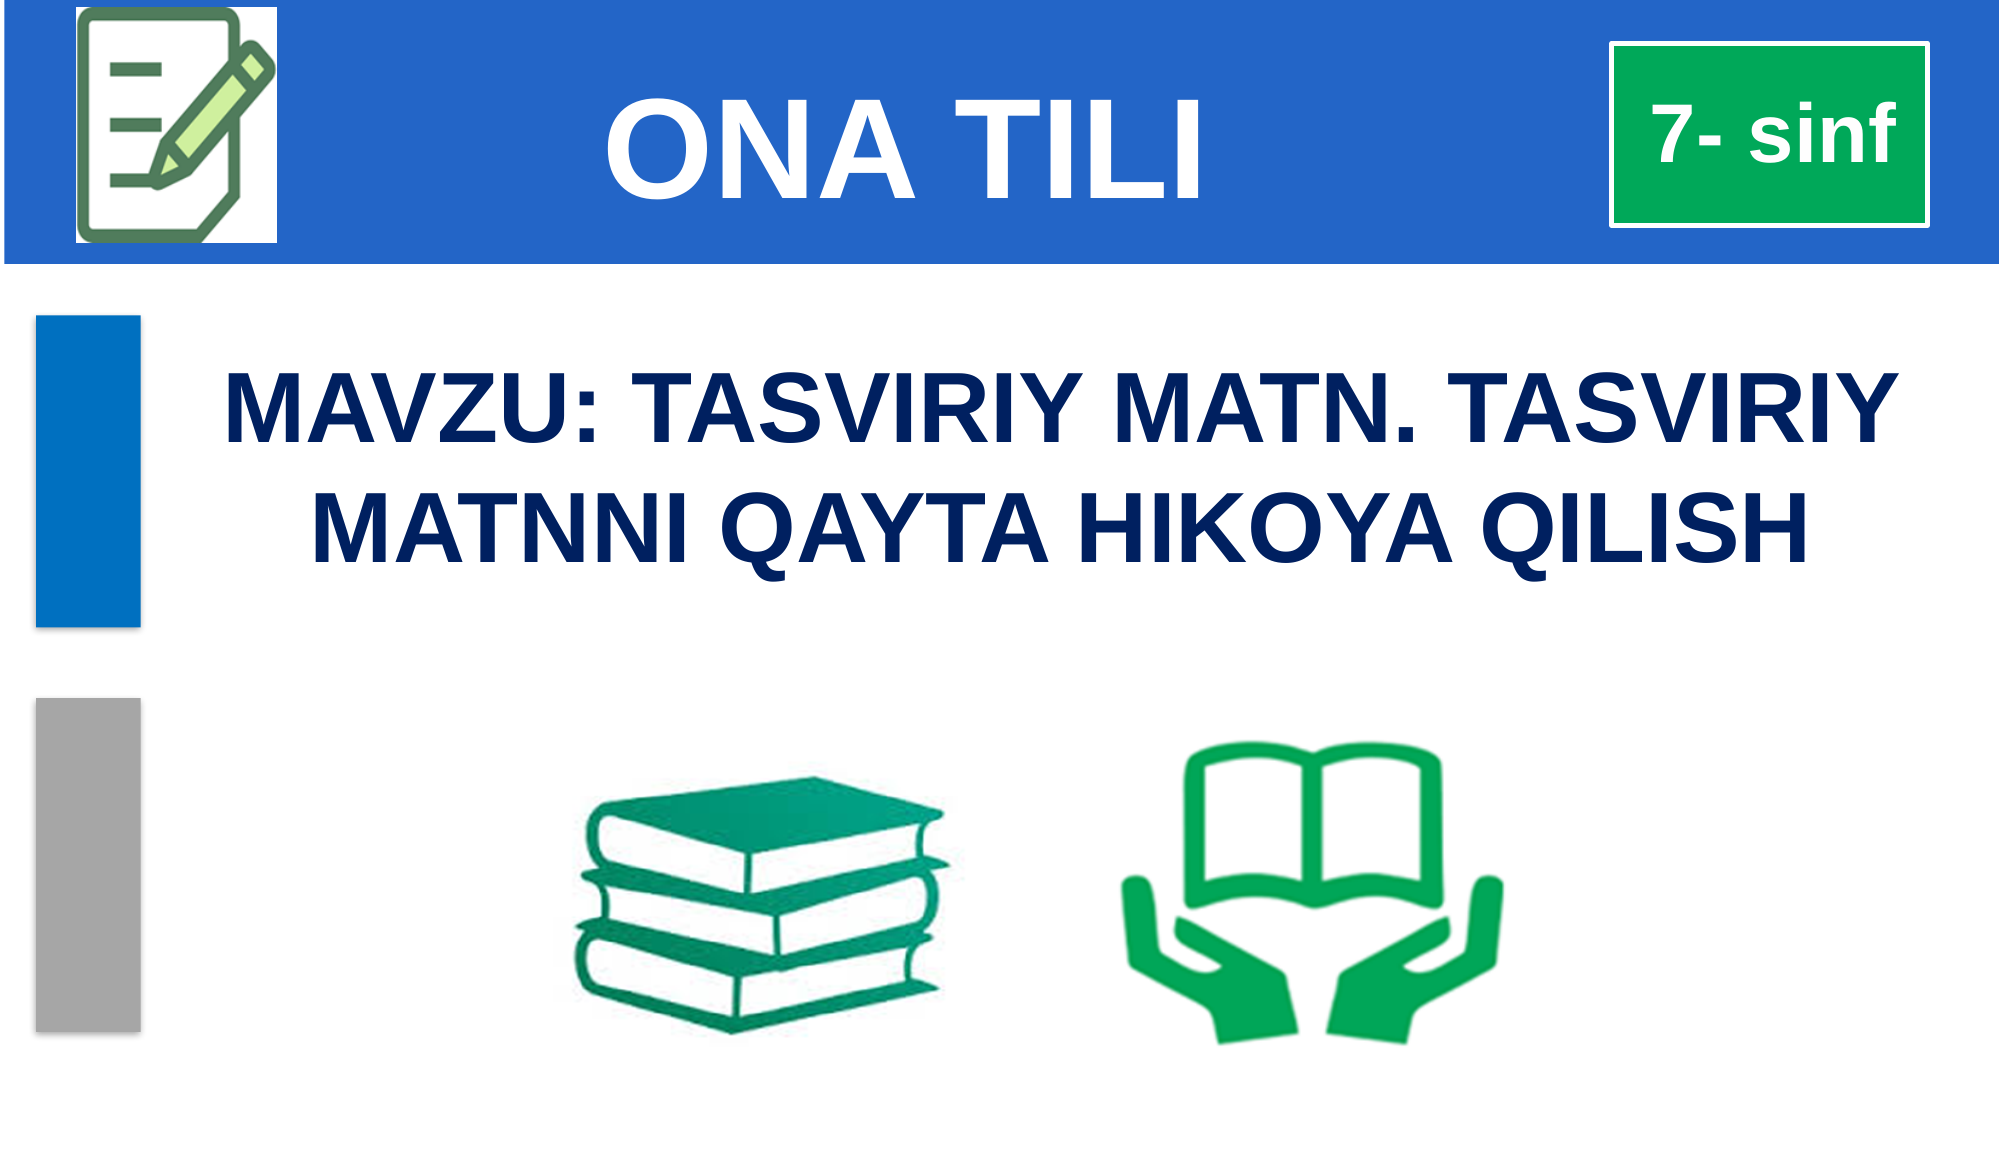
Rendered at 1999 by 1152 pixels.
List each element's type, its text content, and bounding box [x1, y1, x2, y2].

text_box MAVZU: TASVIRIY MATN. TASVIRIY MATNNI QAYTA HIKOYA QILISH [119, 201, 1999, 816]
picture [474, 675, 1050, 1136]
title ONA TILI [599, 41, 1502, 201]
text_box [35, 697, 141, 1033]
picture [1059, 689, 1564, 1080]
text_box [1611, 43, 1928, 226]
text_box [35, 315, 141, 628]
picture [76, 7, 277, 244]
text_box 7- sinf [1649, 75, 1925, 180]
text_box [4, 0, 1999, 264]
